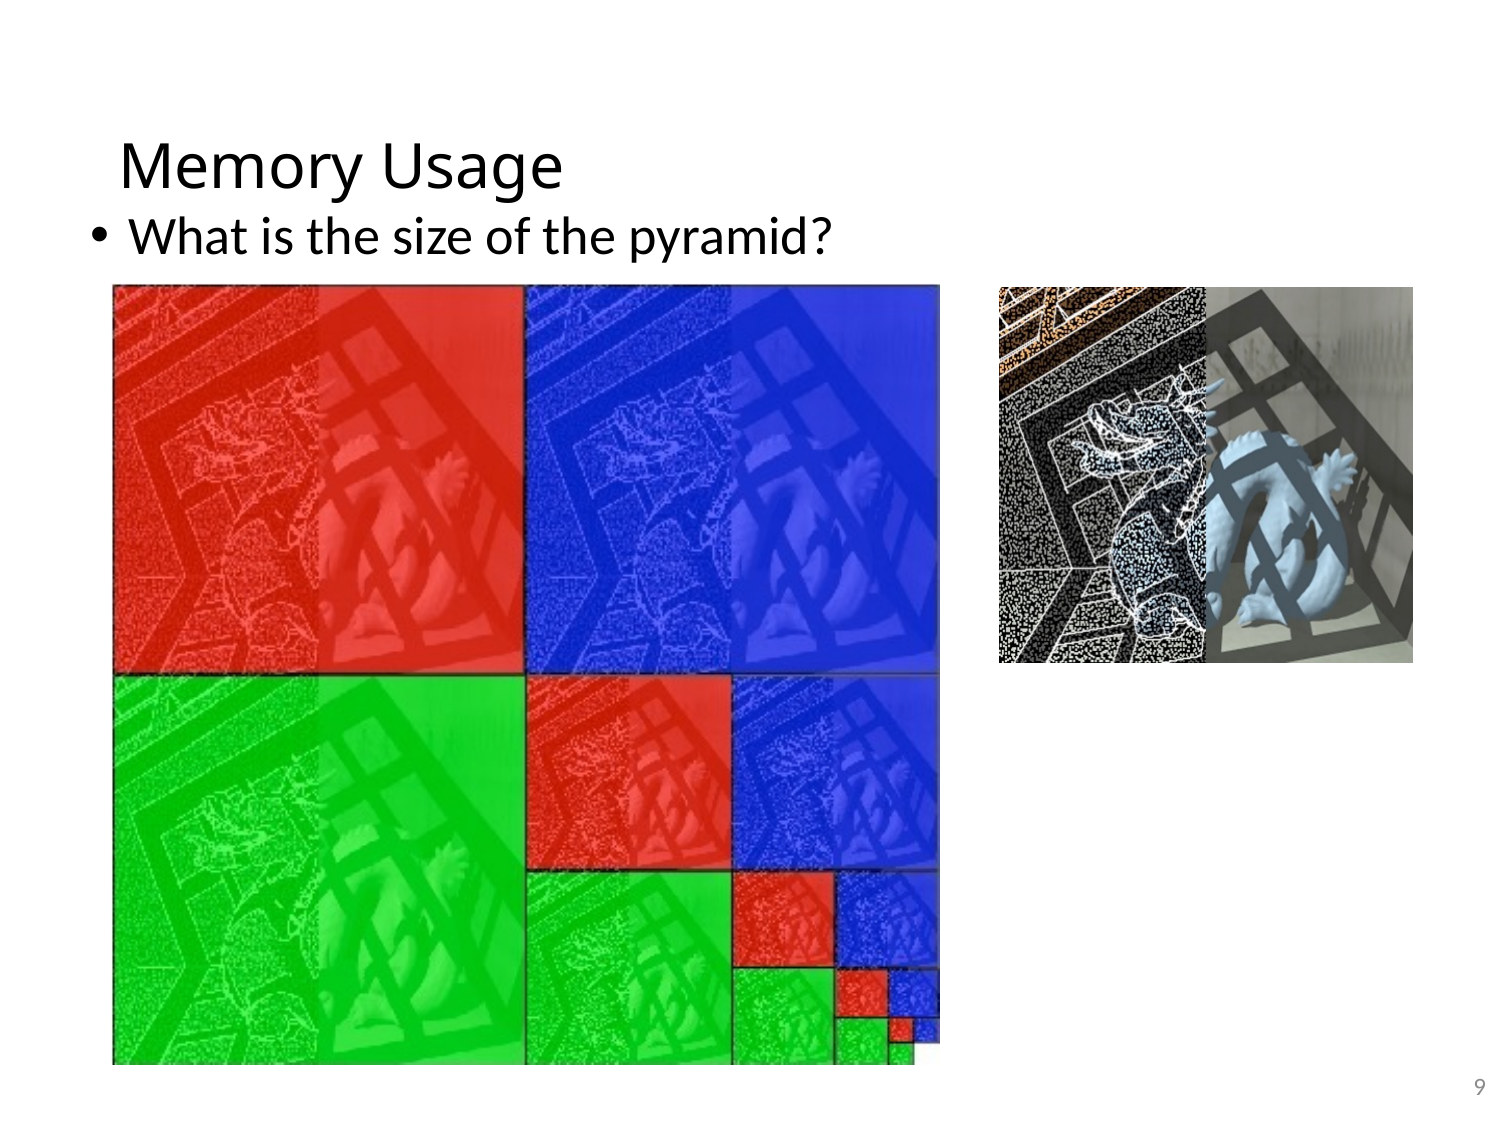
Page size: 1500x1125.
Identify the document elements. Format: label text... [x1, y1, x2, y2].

slide_number 9 [1450, 1062, 1500, 1109]
title Memory Usage [103, 59, 1397, 200]
picture [111, 283, 940, 1065]
picture [999, 287, 1413, 663]
list What is the size of the pyramid? [50, 200, 1450, 1100]
